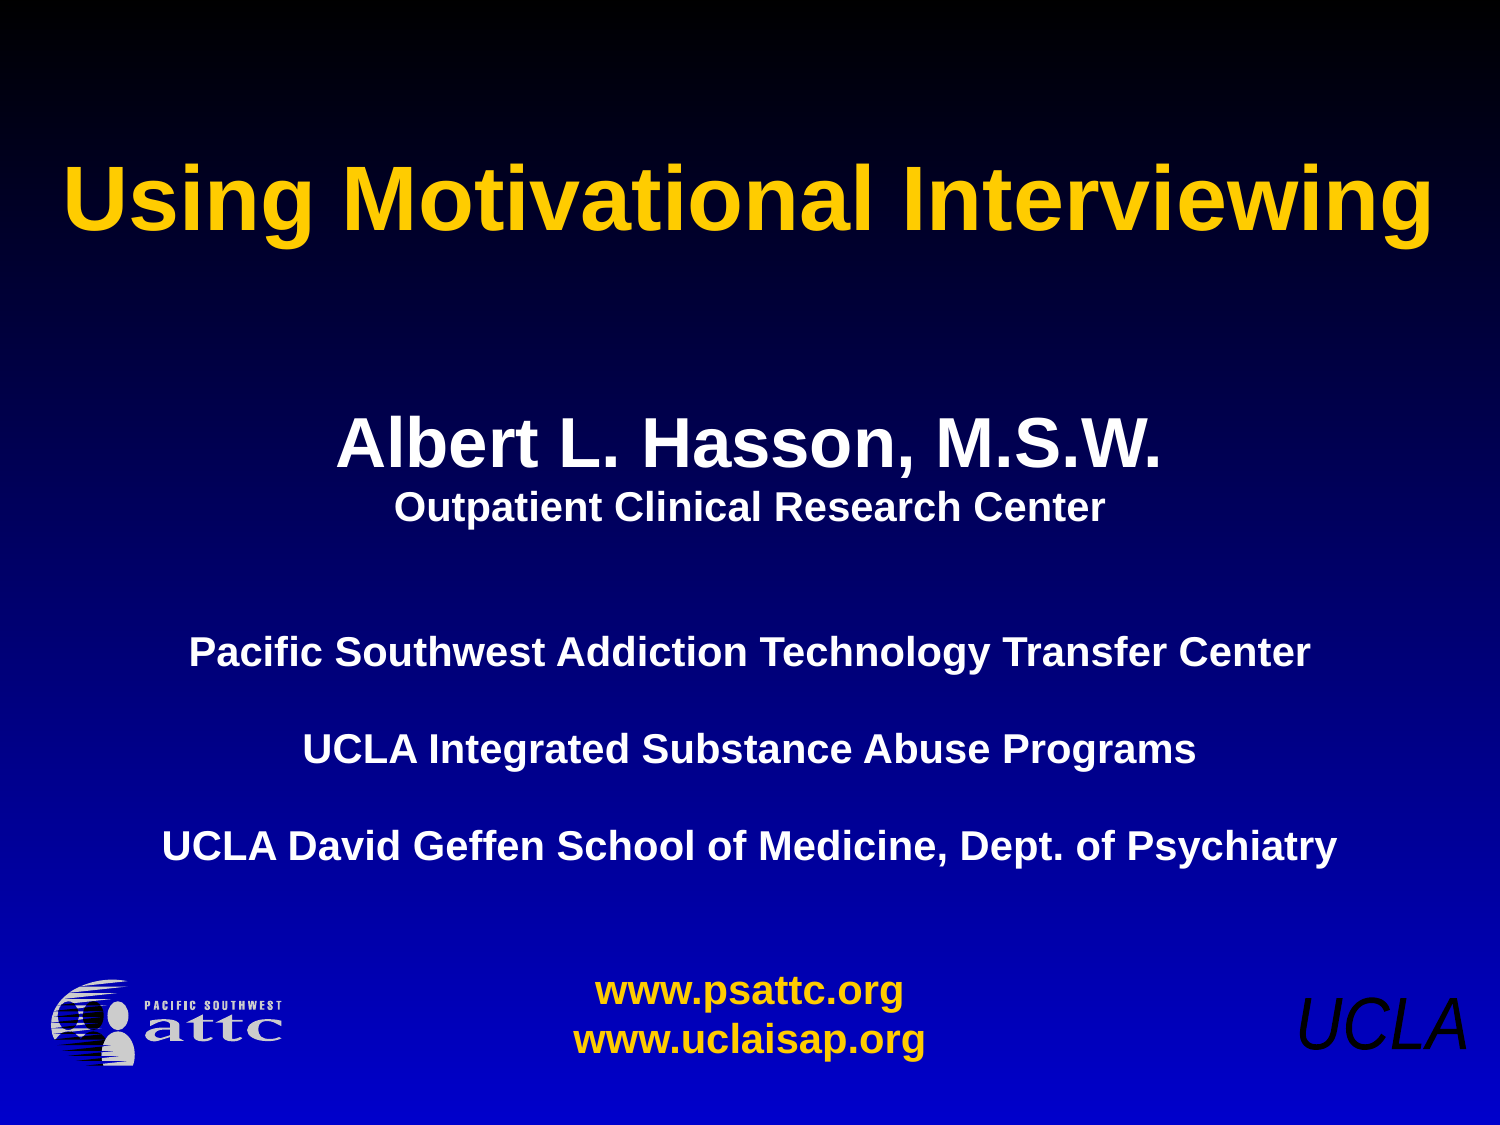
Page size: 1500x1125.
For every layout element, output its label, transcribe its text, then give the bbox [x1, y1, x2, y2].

title Using Motivational Interviewing [0, 75, 1500, 299]
text_box Albert L. Hasson, M.S.W. Outpatient Clinical Research Center Pacific Southwest Addiction Technology Transfer Center UCLA Integrated Substance Abuse Programs UCLA David Geffen School of Medicine, Dept. of Psychiatry www.psattc.org www.uclaisap.org [0, 299, 1500, 1100]
